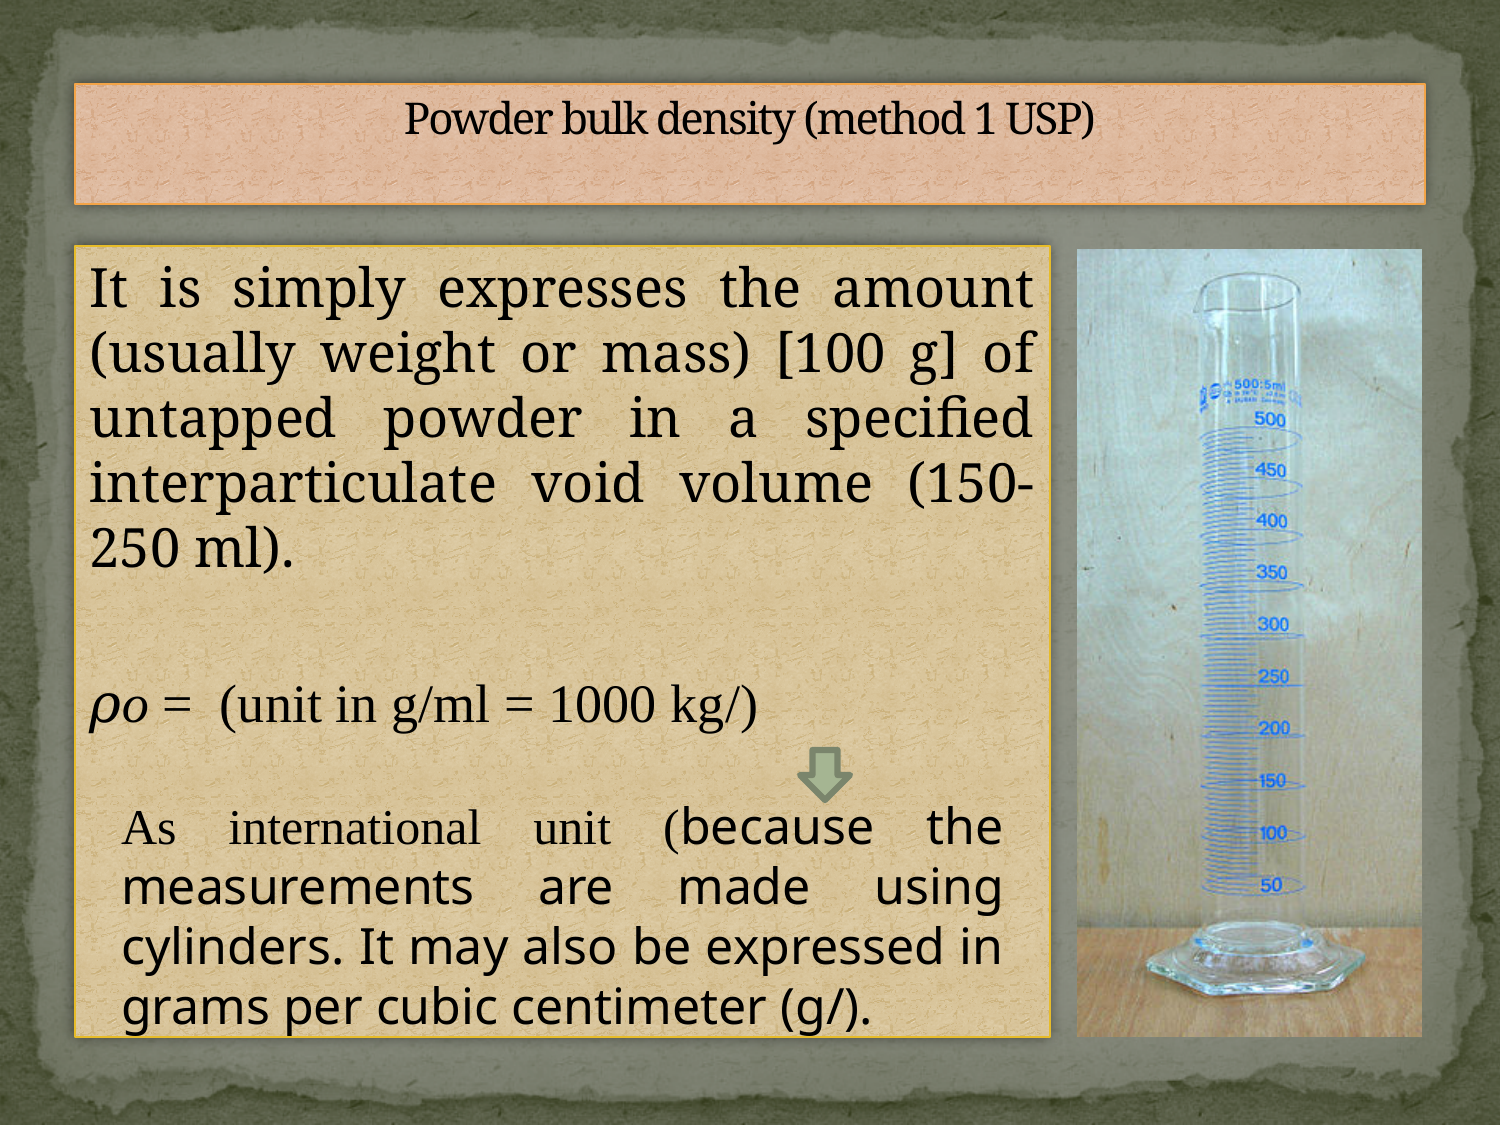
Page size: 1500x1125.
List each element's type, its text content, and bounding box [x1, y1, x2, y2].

title Powder bulk density (method 1 USP) [74, 83, 1426, 205]
picture [1077, 249, 1422, 1037]
text_box [797, 746, 853, 804]
